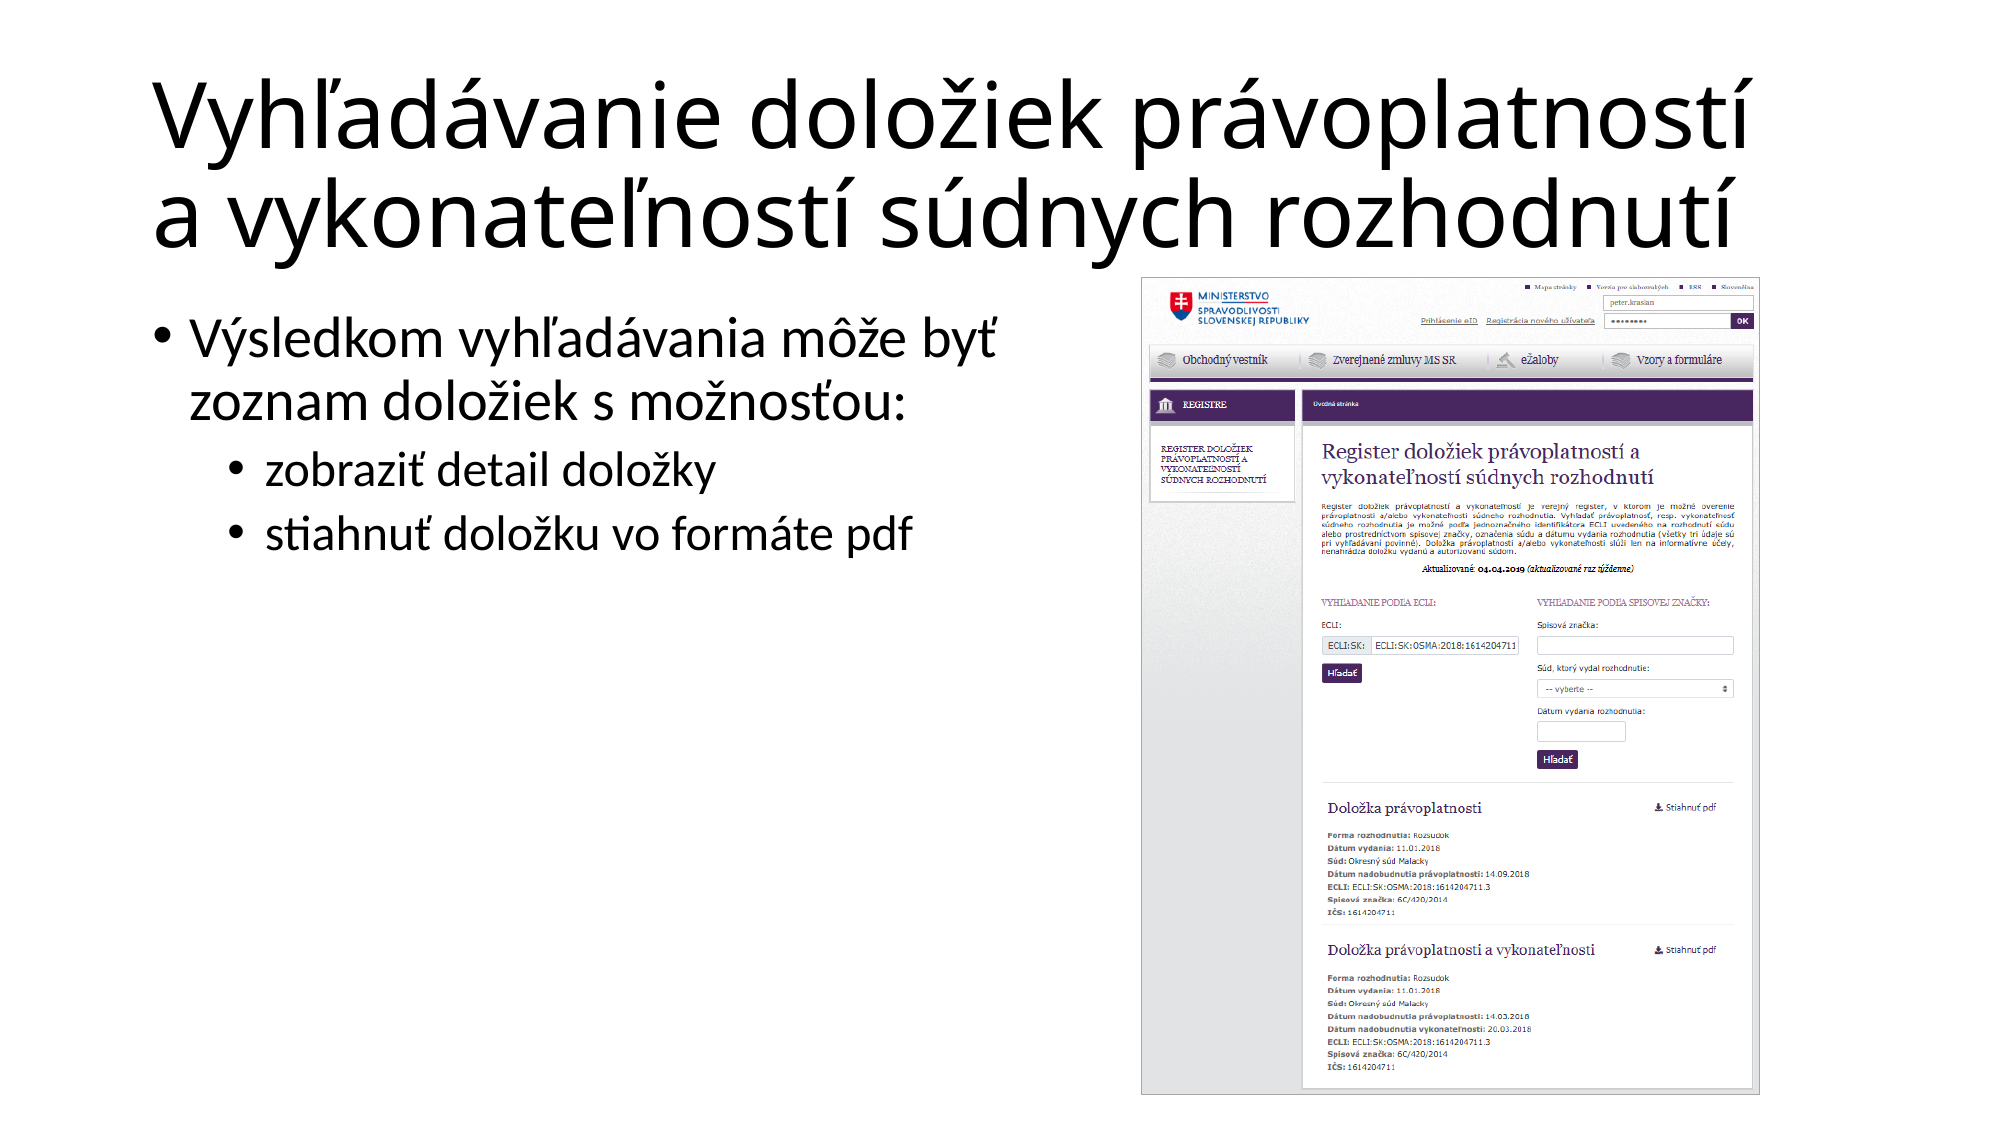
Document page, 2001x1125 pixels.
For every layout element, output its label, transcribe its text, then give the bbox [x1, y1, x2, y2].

list Výsledkom vyhľadávania môže byť zoznam doložiek s možnosťou: zobraziť detail doložky stiahnuť doložku vo formáte pdf [137, 299, 1060, 1014]
picture [1141, 277, 1760, 1095]
title Vyhľadávanie doložiek právoplatností a vykonateľností súdnych rozhodnutí [137, 59, 1863, 278]
